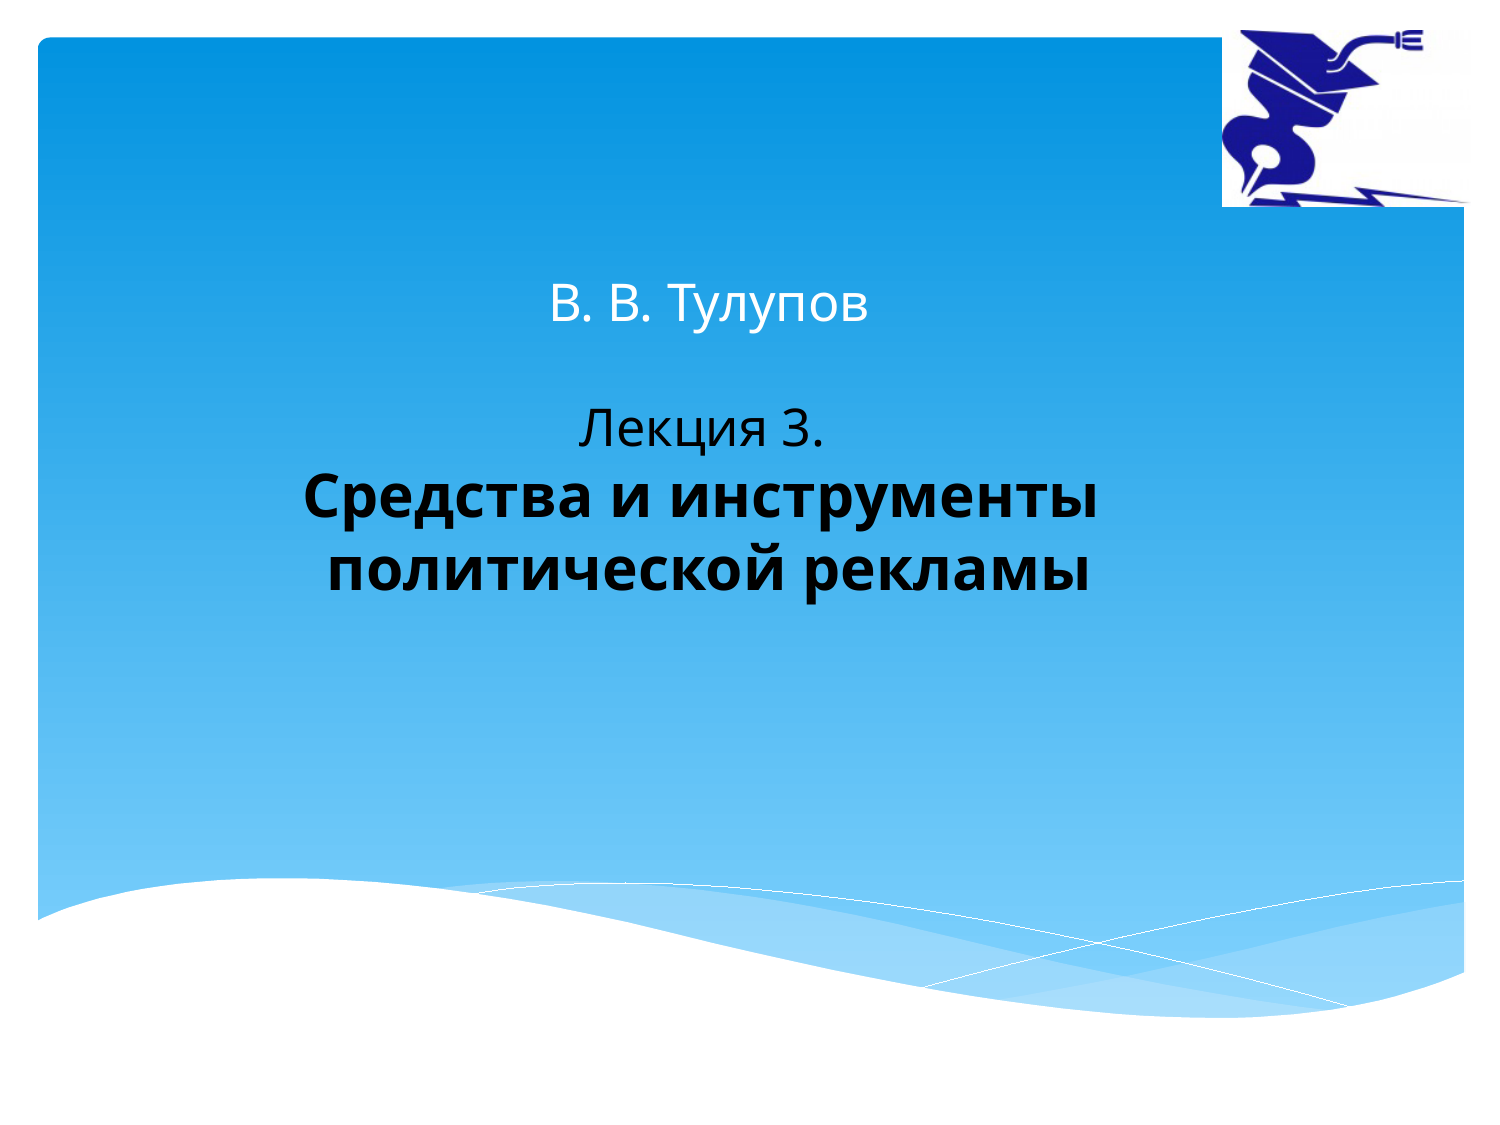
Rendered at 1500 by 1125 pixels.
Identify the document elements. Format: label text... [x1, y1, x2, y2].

text_box В. В. Тулупов Лекция 3. Средства и инструменты политической рекламы [125, 125, 1294, 610]
picture [1222, 30, 1471, 208]
